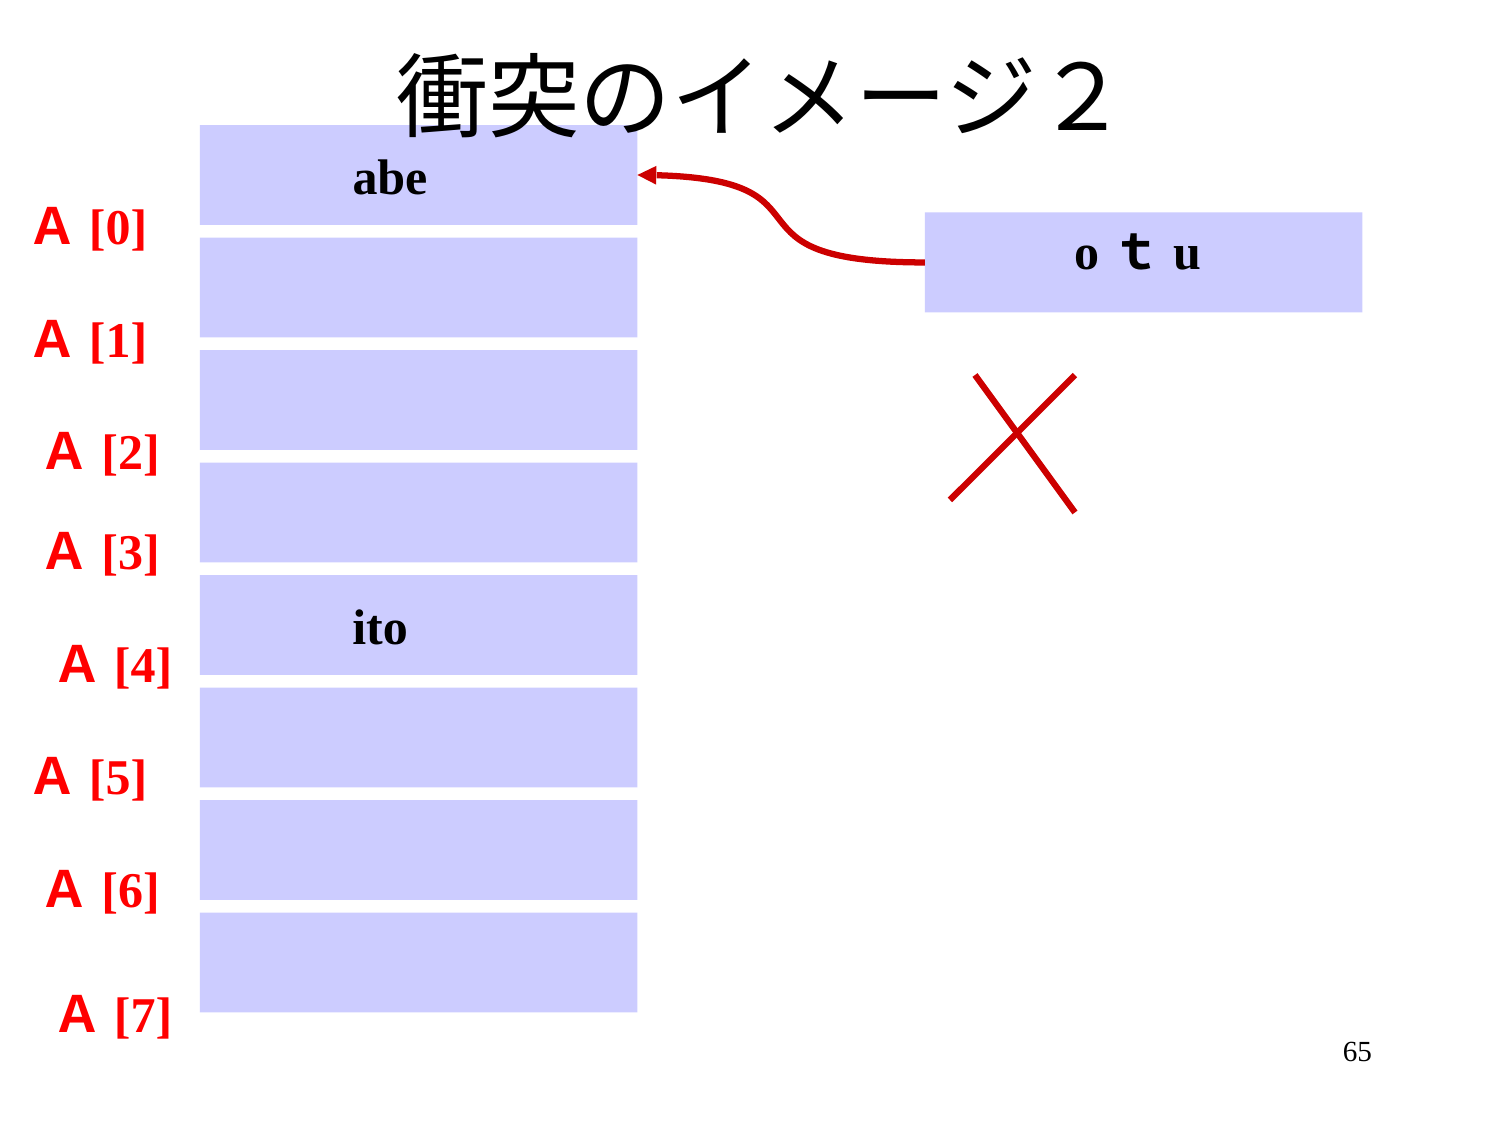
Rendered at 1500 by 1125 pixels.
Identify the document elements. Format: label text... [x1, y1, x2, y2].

text_box oｔu [1059, 212, 1216, 288]
text_box ito [337, 587, 423, 663]
text_box abe [337, 188, 443, 213]
text_box Ａ[4] [37, 624, 188, 700]
text_box Ａ[6] [24, 849, 175, 925]
text_box [199, 188, 632, 225]
text_box Ａ[3] [24, 512, 175, 588]
text_box [199, 462, 638, 563]
text_box [199, 912, 638, 1013]
text_box [199, 237, 638, 338]
text_box Ａ[0] [12, 187, 163, 263]
slide_number 65 [1074, 1024, 1388, 1101]
text_box [199, 800, 638, 900]
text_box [637, 174, 926, 263]
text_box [949, 374, 1076, 513]
text_box Ａ[2] [24, 412, 175, 488]
text_box Ａ[1] [12, 299, 163, 375]
text_box Ａ[7] [37, 974, 188, 1050]
title 衝突のイメージ２ [124, 0, 1401, 188]
text_box [199, 575, 638, 675]
text_box Ａ[5] [12, 737, 163, 813]
text_box [199, 687, 638, 788]
text_box [199, 350, 638, 450]
text_box [924, 212, 1363, 313]
